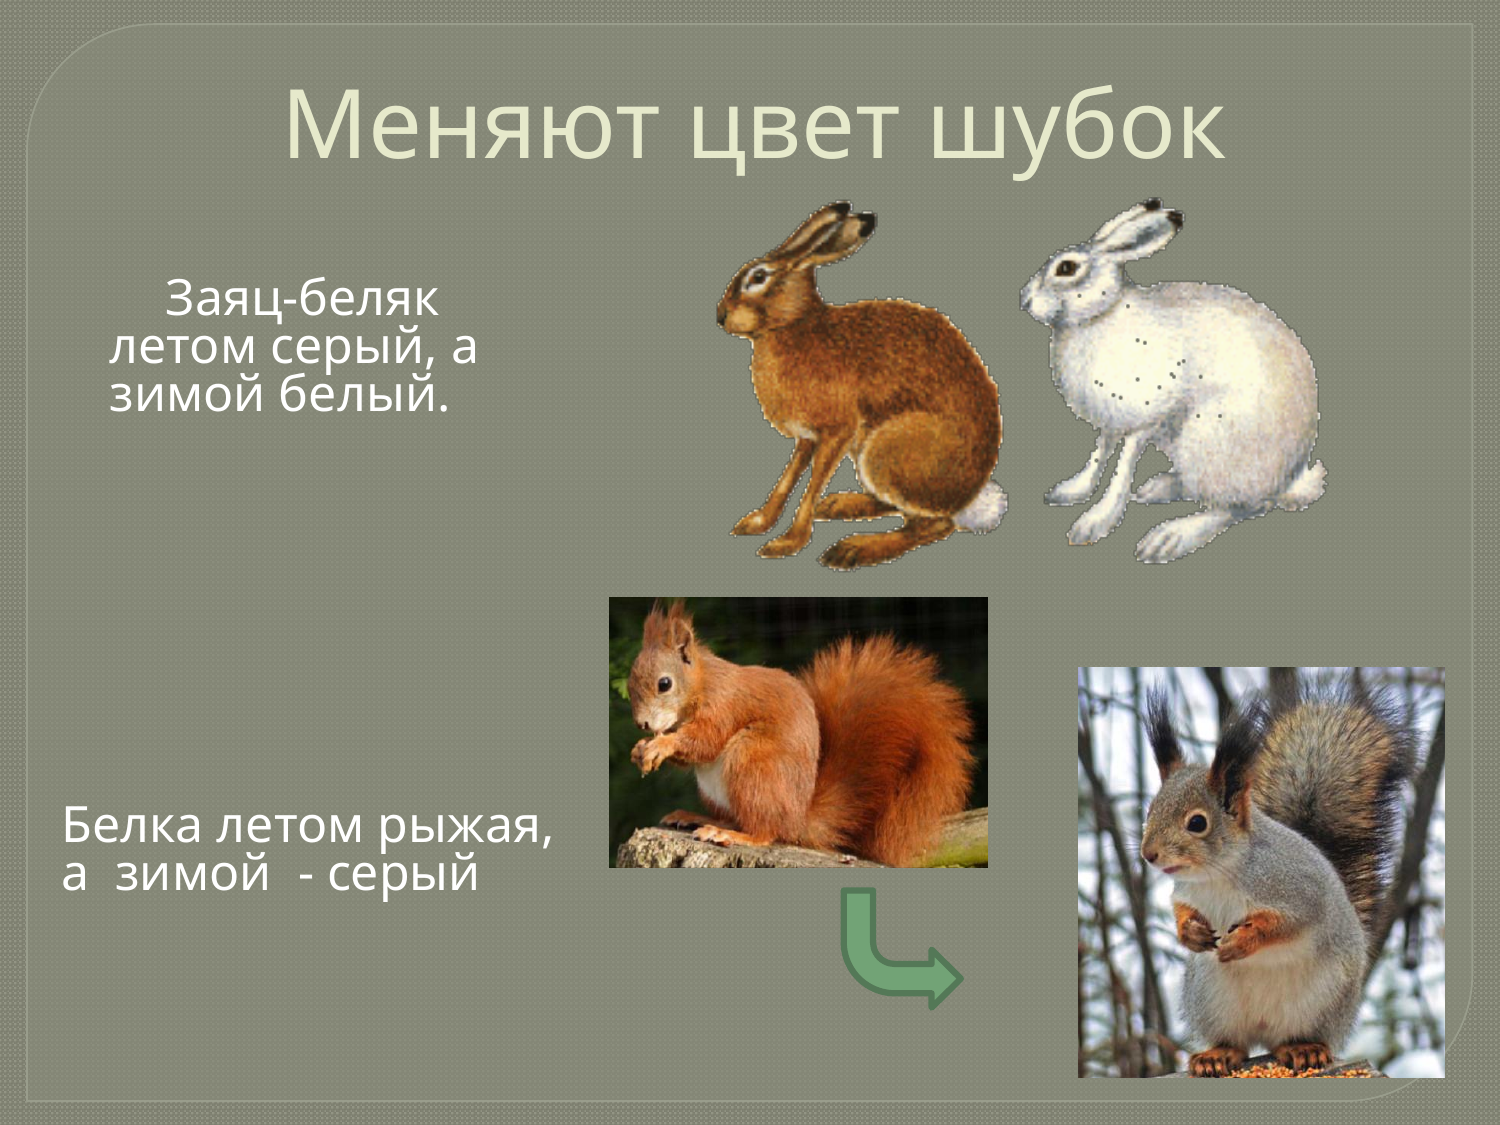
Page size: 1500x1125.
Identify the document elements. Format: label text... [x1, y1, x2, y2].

picture [609, 597, 991, 868]
picture [1077, 667, 1445, 1079]
title Меняют цвет шубок [75, 45, 1425, 185]
text_box [840, 887, 965, 1011]
list Заяц-беляк летом серый, а зимой белый. Белка летом рыжая, а зимой - серый [46, 269, 610, 973]
picture [696, 196, 1348, 575]
